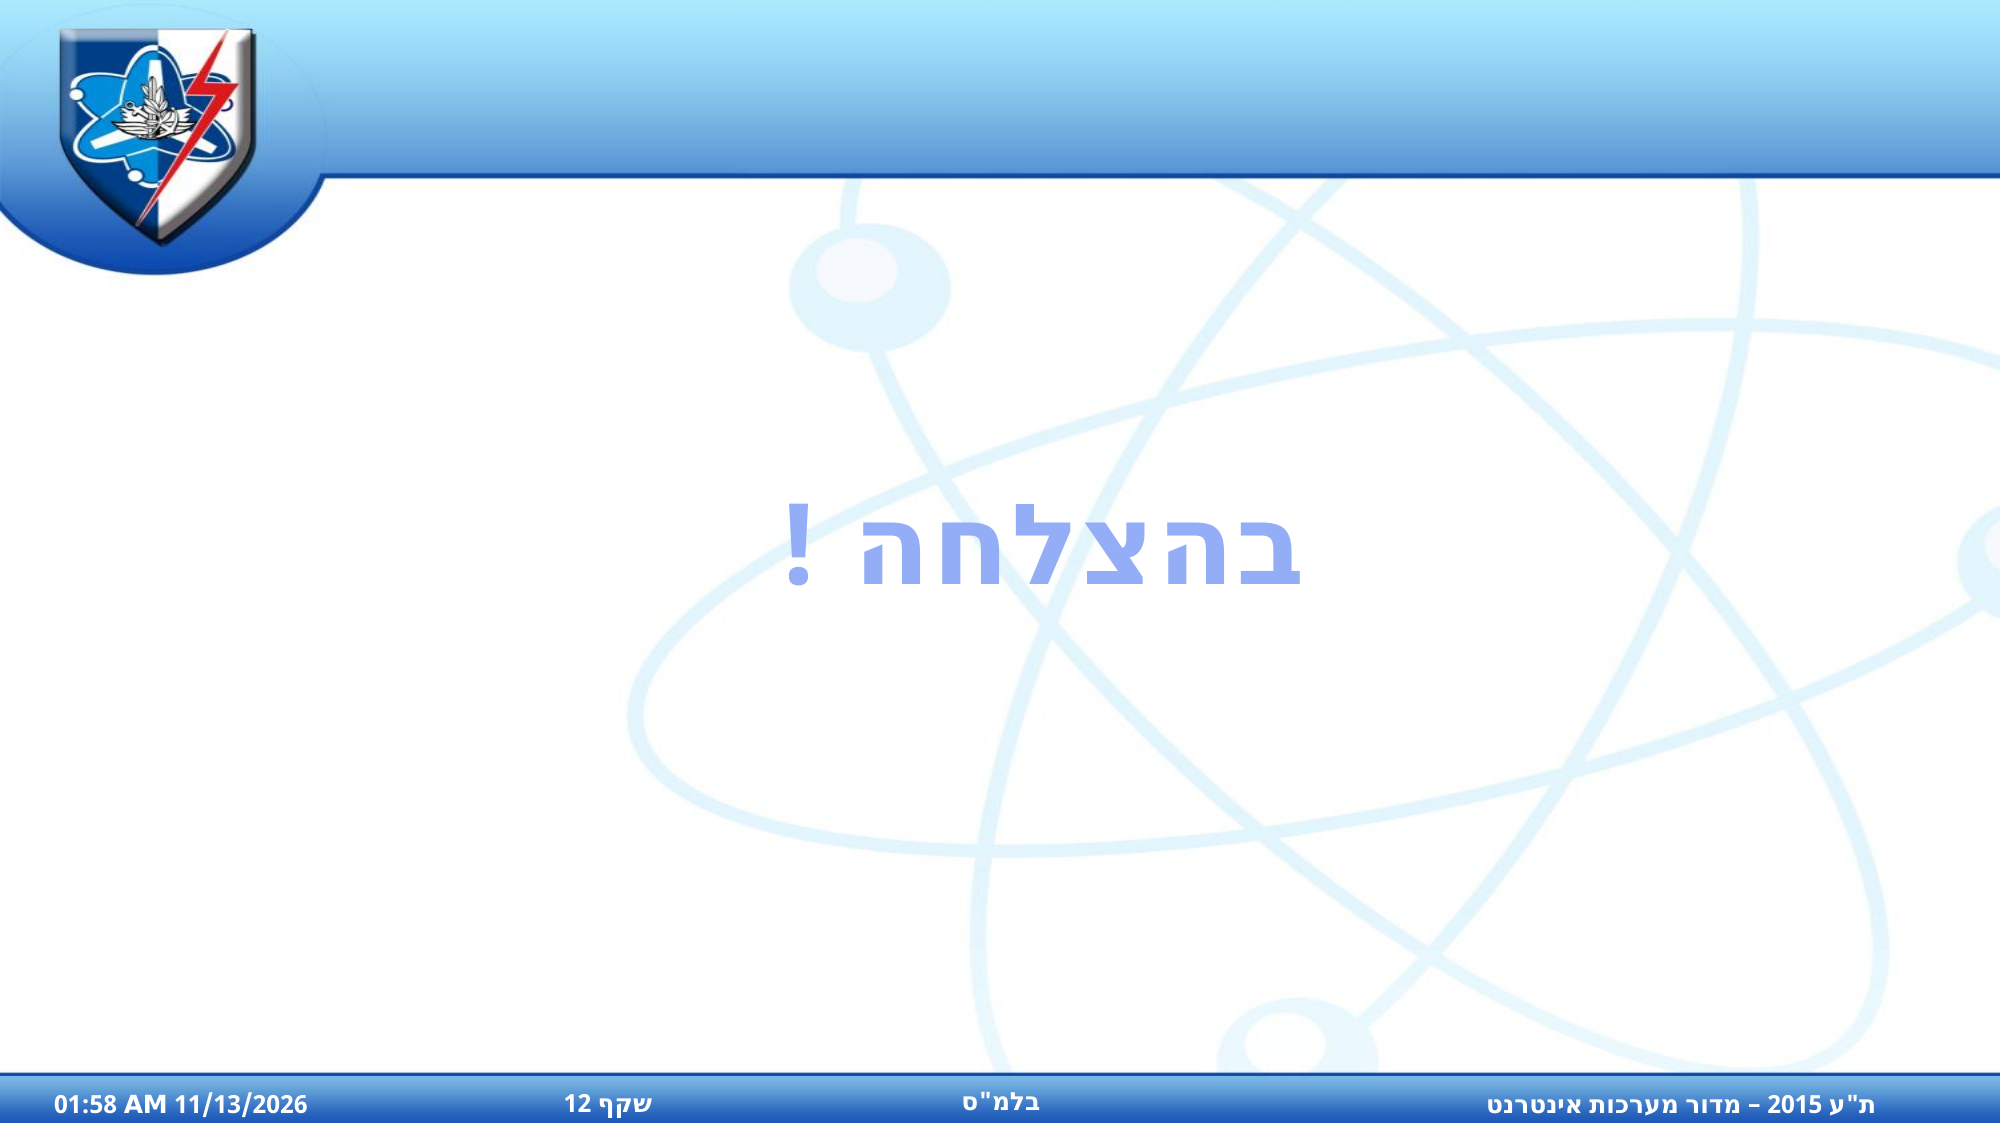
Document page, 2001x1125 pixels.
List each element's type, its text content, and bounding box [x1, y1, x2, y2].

text_box בהצלחה ! [498, 464, 1583, 614]
picture [0, 0, 2000, 1123]
